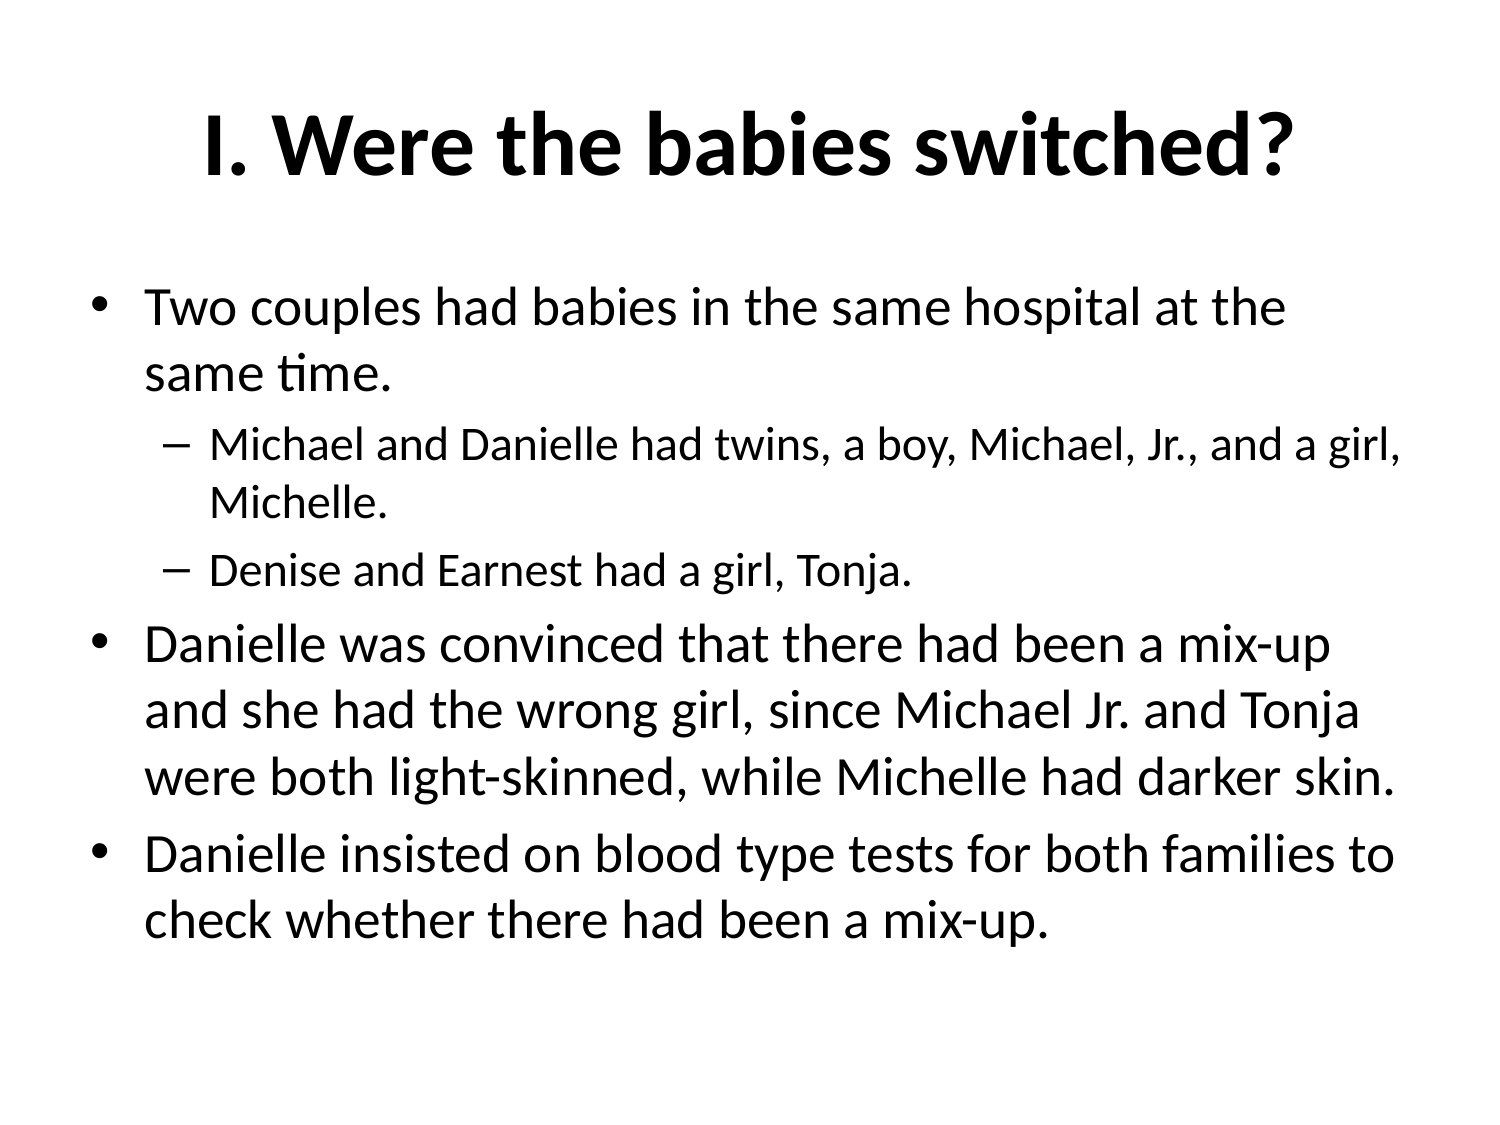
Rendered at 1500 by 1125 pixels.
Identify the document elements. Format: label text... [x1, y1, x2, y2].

list Two couples had babies in the same hospital at the same time. Michael and Danielle had twins, a boy, Michael, Jr., and a girl, Michelle. Denise and Earnest had a girl, Tonja. Danielle was convinced that there had been a mix-up and she had the wrong girl, since Michael Jr. and Tonja were both light-skinned, while Michelle had darker skin. Danielle insisted on blood type tests for both families to check whether there had been a mix-up. [75, 262, 1425, 1005]
title I. Were the babies switched? [75, 45, 1425, 233]
